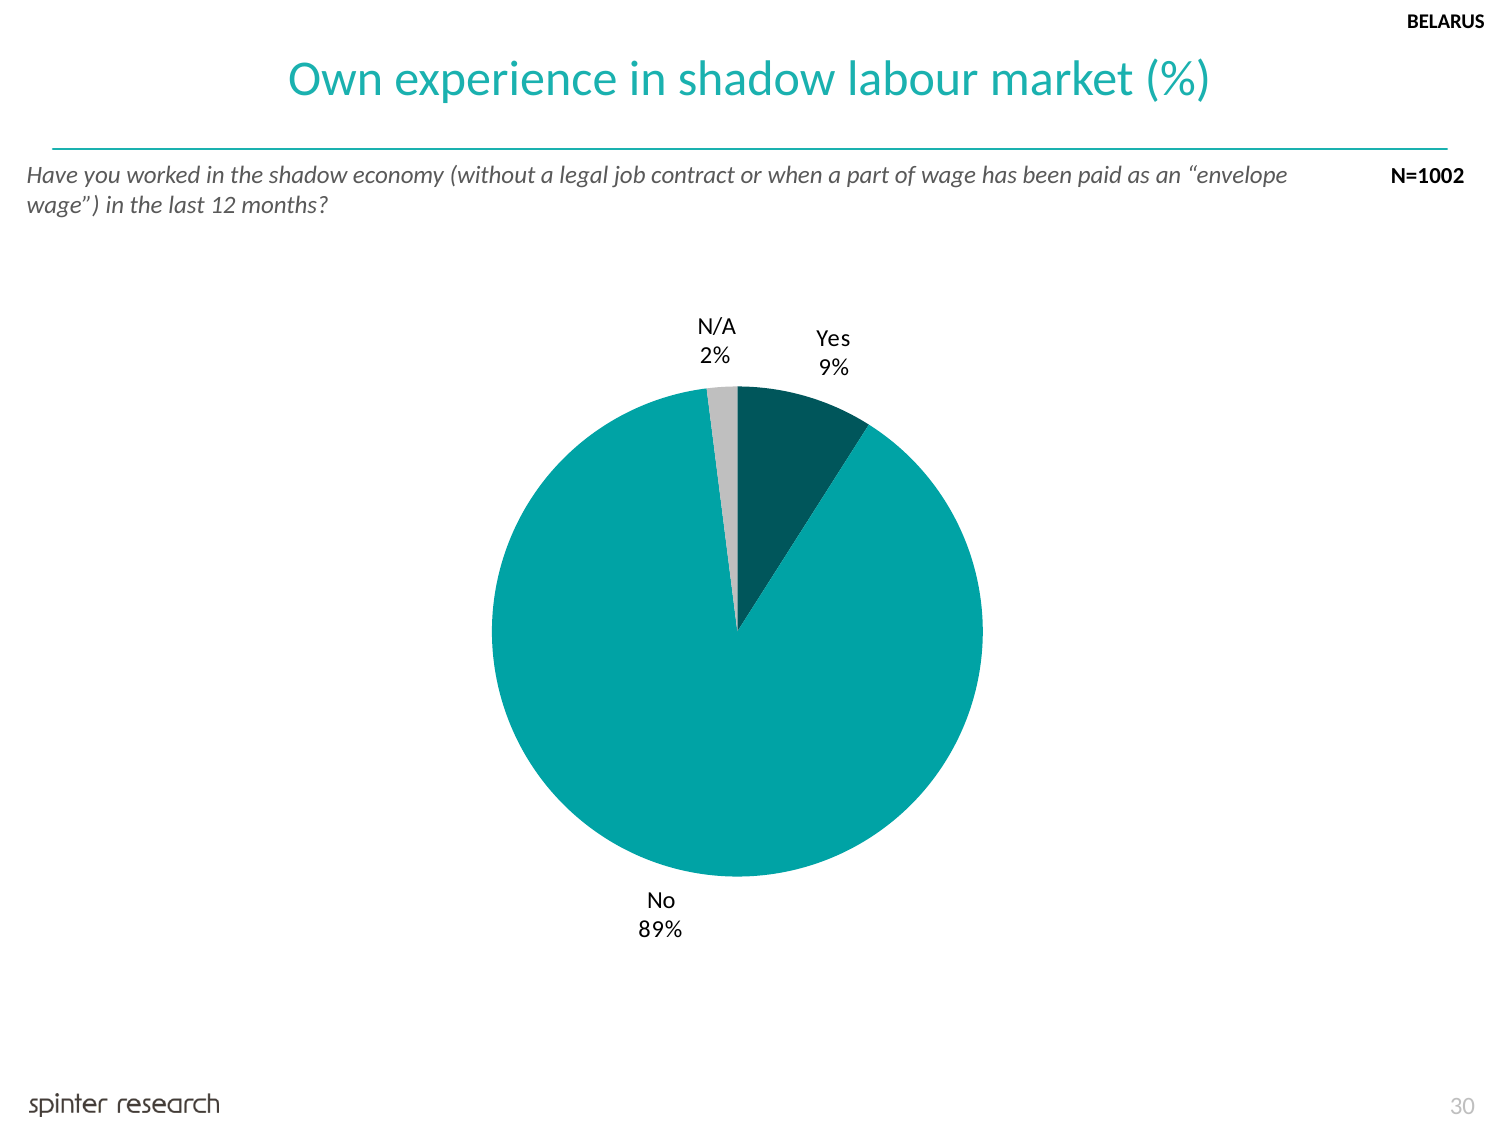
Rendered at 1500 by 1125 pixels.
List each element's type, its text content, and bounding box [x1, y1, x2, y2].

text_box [69, 295, 1436, 985]
slide_number 30 [1435, 1082, 1500, 1125]
text_box Have you worked in the shadow economy (without a legal job contract or when a part of wage has been paid as an “envelope wage”) in the last 12 months? [11, 151, 1377, 226]
text_box Own experience in shadow labour market (%) [0, 37, 1500, 113]
text_box BELARUS [1316, 0, 1500, 40]
text_box N=1002 [1376, 153, 1483, 196]
picture [29, 1093, 219, 1117]
